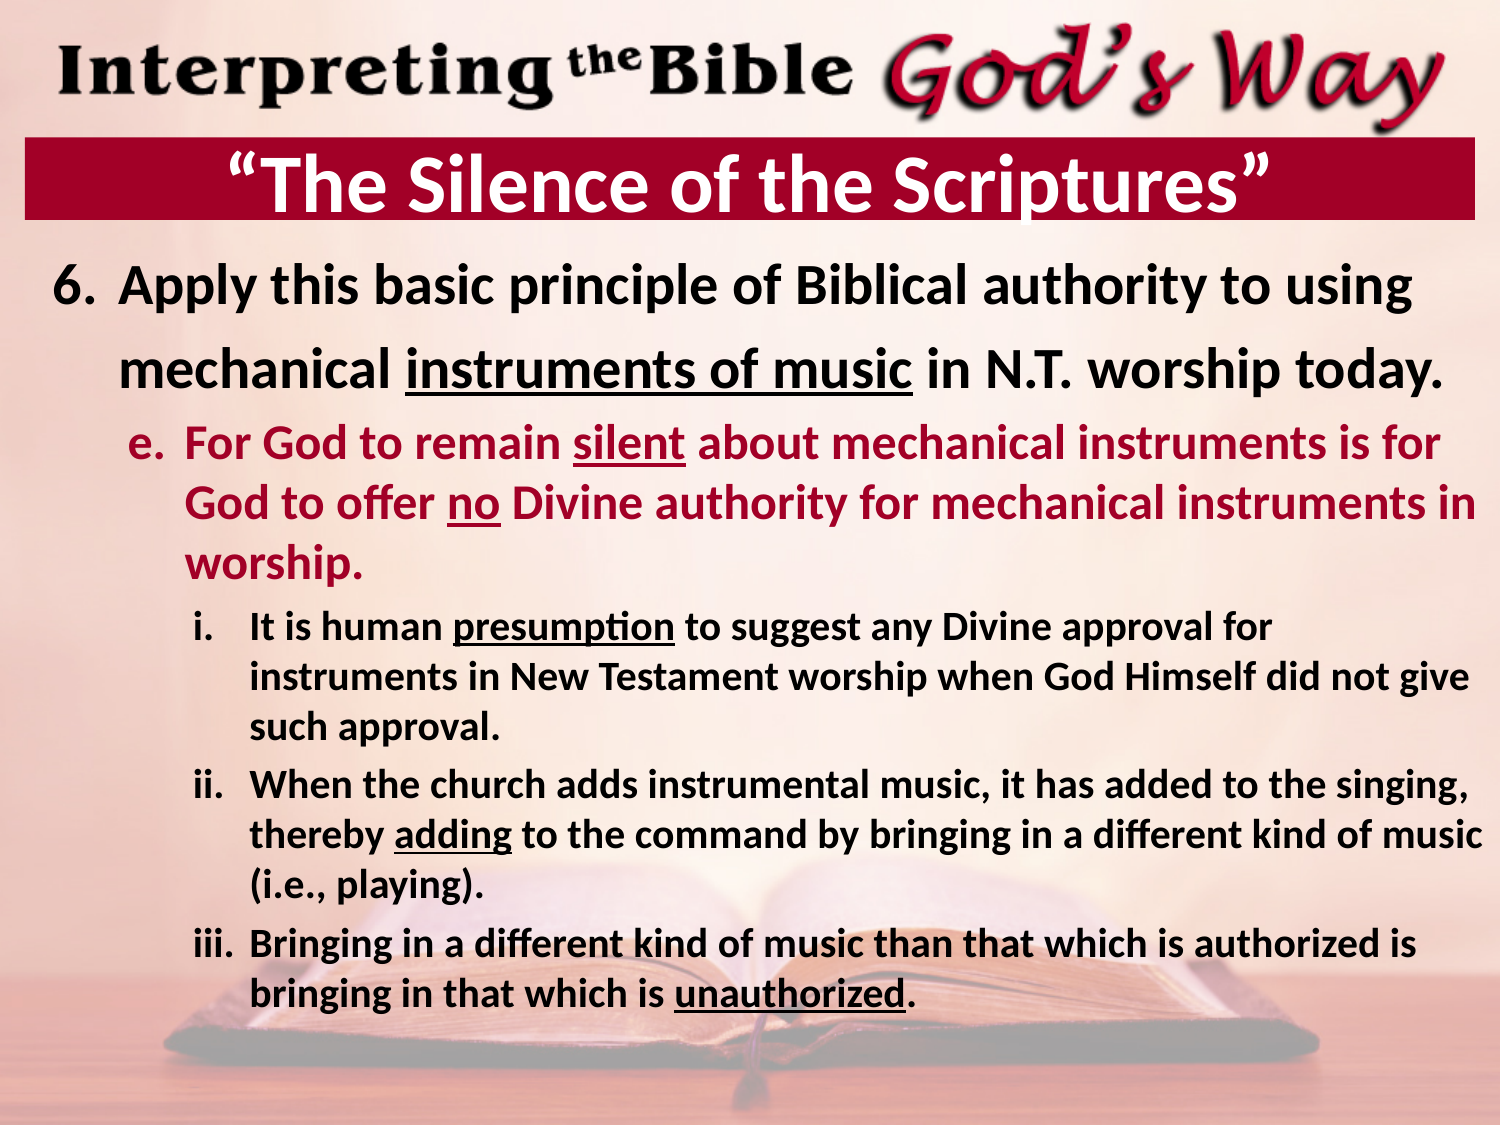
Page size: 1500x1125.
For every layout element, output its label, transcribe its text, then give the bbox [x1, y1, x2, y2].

picture [0, 0, 1500, 1125]
title “The Silence of the Scriptures” [24, 137, 1475, 220]
list Apply this basic principle of Biblical authority to using mechanical instruments of music in N.T. worship today. For God to remain silent about mechanical instruments is for God to offer no Divine authority for mechanical instruments in worship. It is human presumption to suggest any Divine approval for instruments in New Testament worship when God Himself did not give such approval. When the church adds instrumental music, it has added to the singing, thereby adding to the command by bringing in a different kind of music (i.e., playing). Bringing in a different kind of music than that which is authorized is bringing in that which is unauthorized. [37, 224, 1500, 1125]
